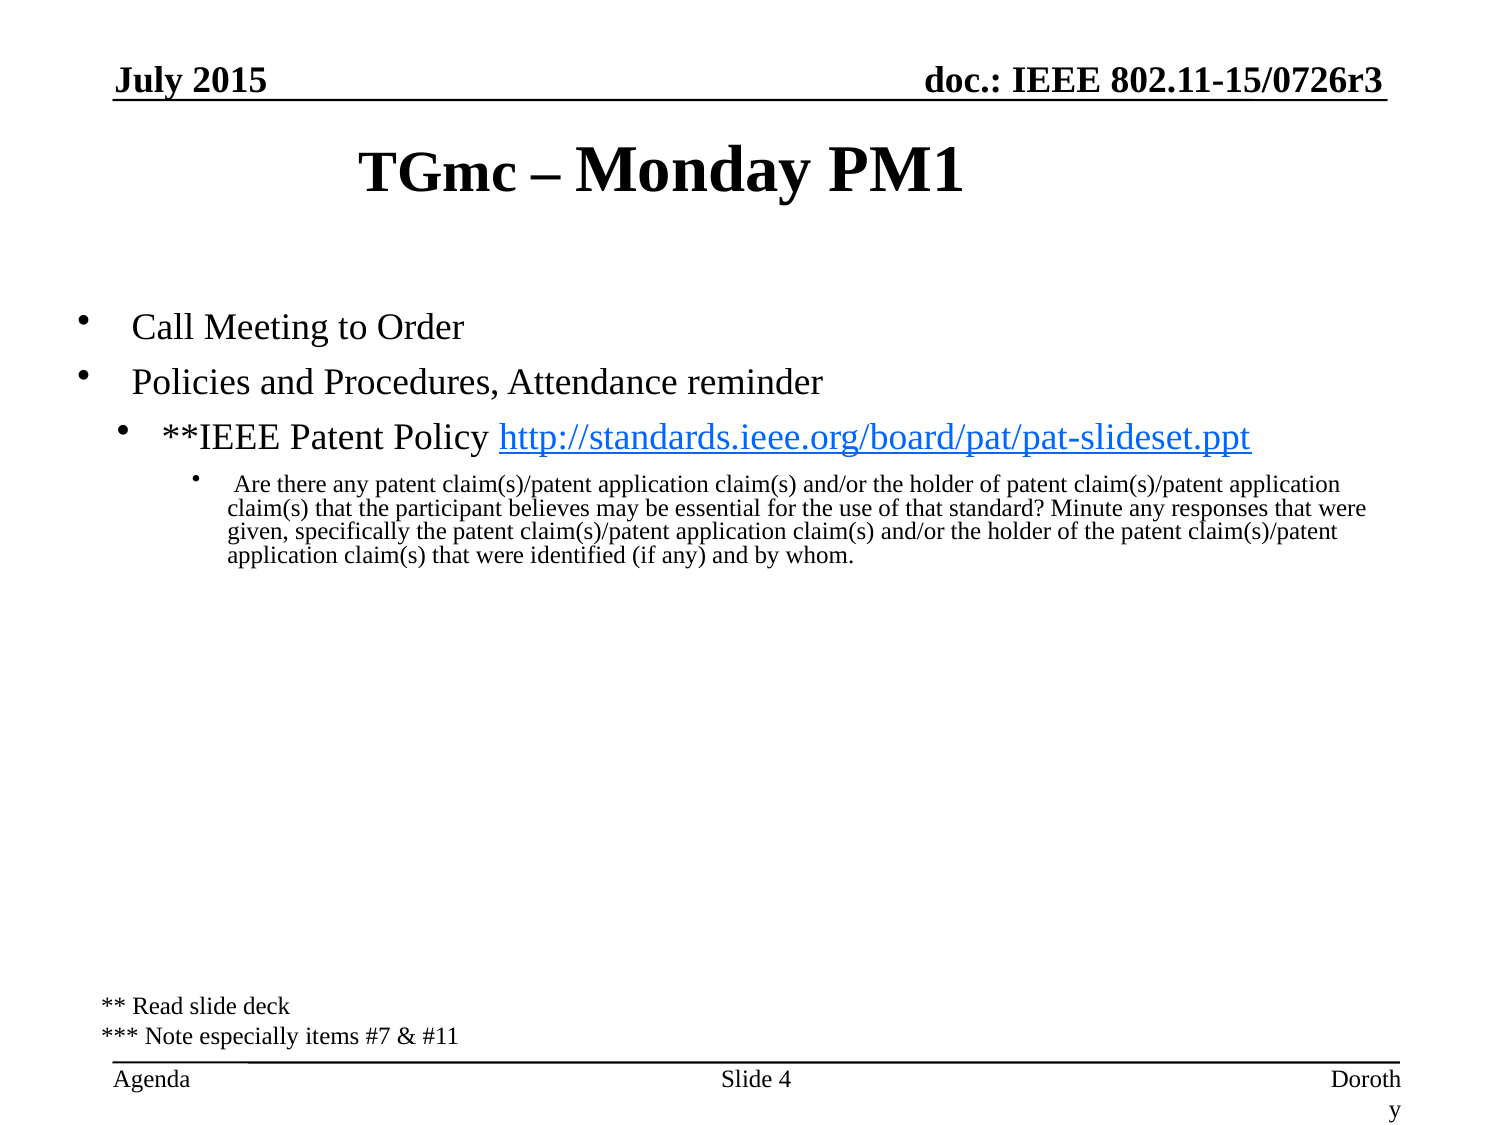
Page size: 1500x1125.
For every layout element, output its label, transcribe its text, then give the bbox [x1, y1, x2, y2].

slide_number Slide 4 [712, 1062, 800, 1093]
text_box Call Meeting to Order Policies and Procedures, Attendance reminder **IEEE Patent Policy http://standards.ieee.org/board/pat/pat-slideset.ppt Are there any patent claim(s)/patent application claim(s) and/or the holder of patent claim(s)/patent application claim(s) that the participant believes may be essential for the use of that standard? Minute any responses that were given, specifically the patent claim(s)/patent application claim(s) and/or the holder of the patent claim(s)/patent application claim(s) that were identified (if any) and by whom. [62, 303, 1388, 577]
text_box ** Read slide deck *** Note especially items #7 & #11 [86, 982, 475, 1088]
text_box [62, 137, 1450, 1050]
title TGmc – Monday PM1 [24, 99, 1300, 275]
text_box [112, 0, 1388, 137]
footer Dorothy Stanley, HP-Aruba Networks [1325, 1062, 1402, 1093]
